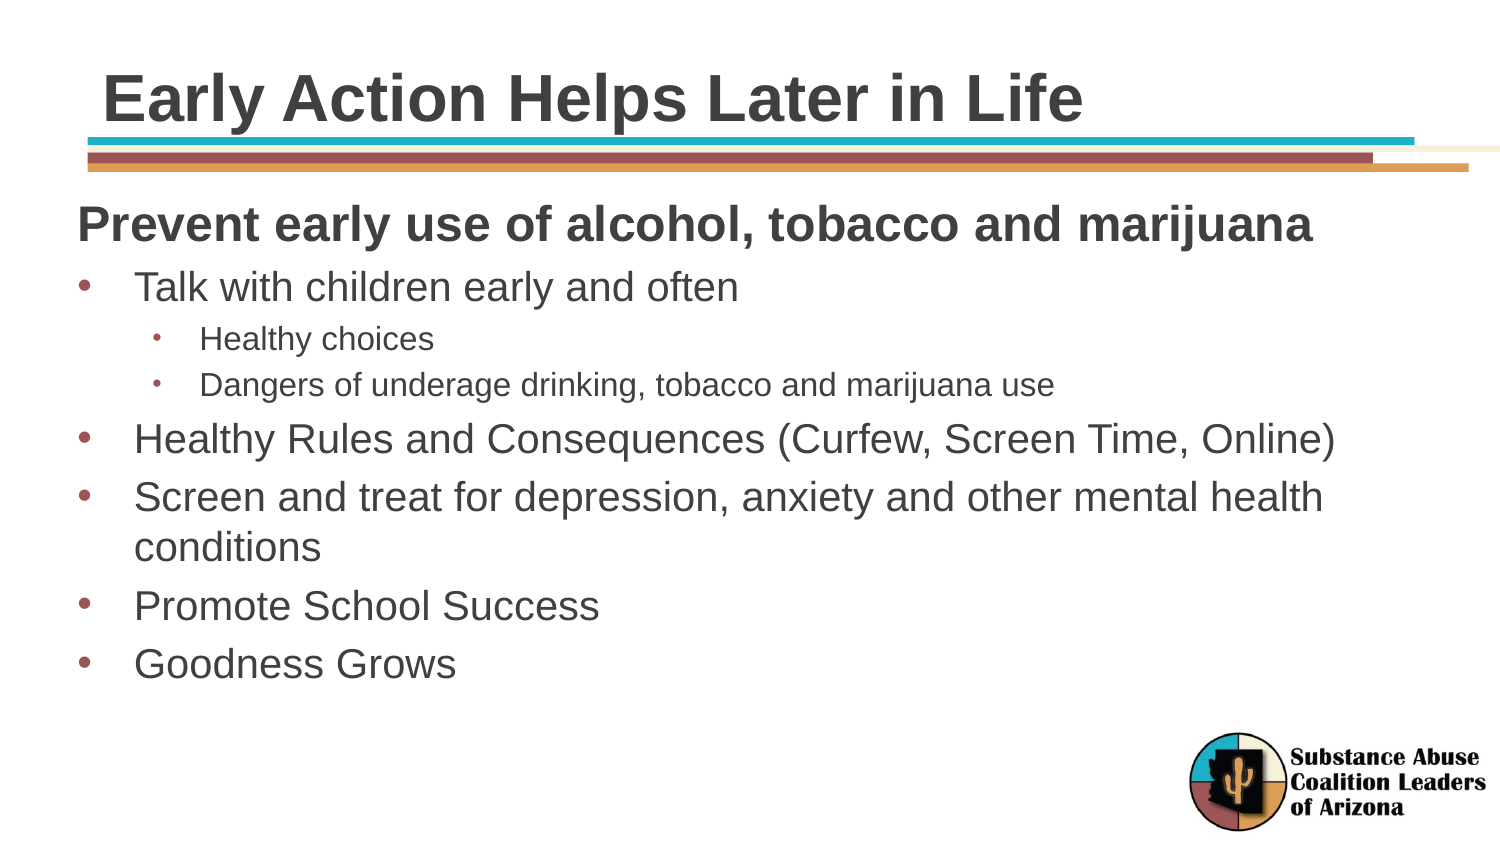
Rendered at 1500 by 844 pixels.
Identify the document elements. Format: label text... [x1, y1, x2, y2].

picture [1187, 725, 1488, 836]
picture [87, 137, 1500, 172]
list Prevent early use of alcohol, tobacco and marijuana Talk with children early and often Healthy choices Dangers of underage drinking, tobacco and marijuana use Healthy Rules and Consequences (Curfew, Screen Time, Online) Screen and treat for depression, anxiety and other mental health conditions Promote School Success Goodness Grows [62, 184, 1488, 712]
title Early Action Helps Later in Life [87, 1, 1400, 143]
